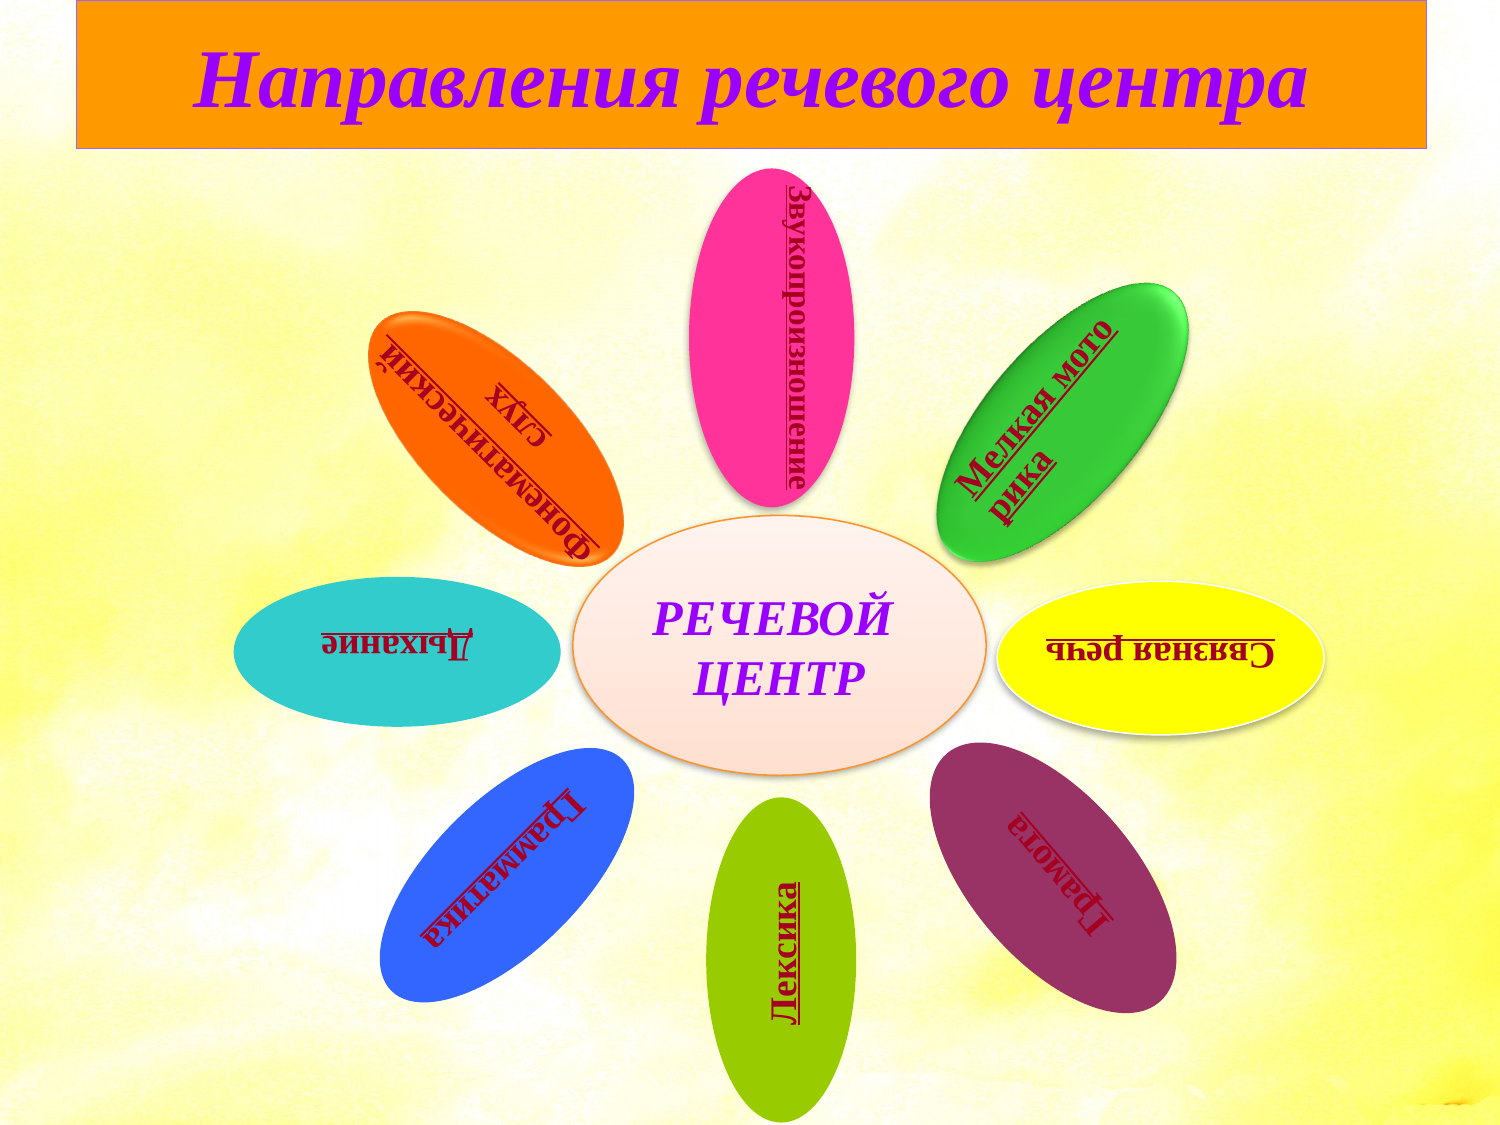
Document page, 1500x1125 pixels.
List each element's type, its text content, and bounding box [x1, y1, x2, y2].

picture [0, 0, 1500, 1125]
text_box Дыхание [233, 585, 561, 727]
title Направления речевого центра [76, 0, 1427, 149]
text_box Звукопроизношение [688, 168, 855, 508]
text_box Лексика [706, 797, 857, 1123]
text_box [926, 278, 1199, 577]
text_box РЕЧЕВОЙ ЦЕНТР [572, 514, 987, 777]
text_box Связная речь [997, 583, 1325, 735]
text_box Грамота [929, 742, 1177, 1014]
text_box Грамматика [379, 747, 635, 1003]
